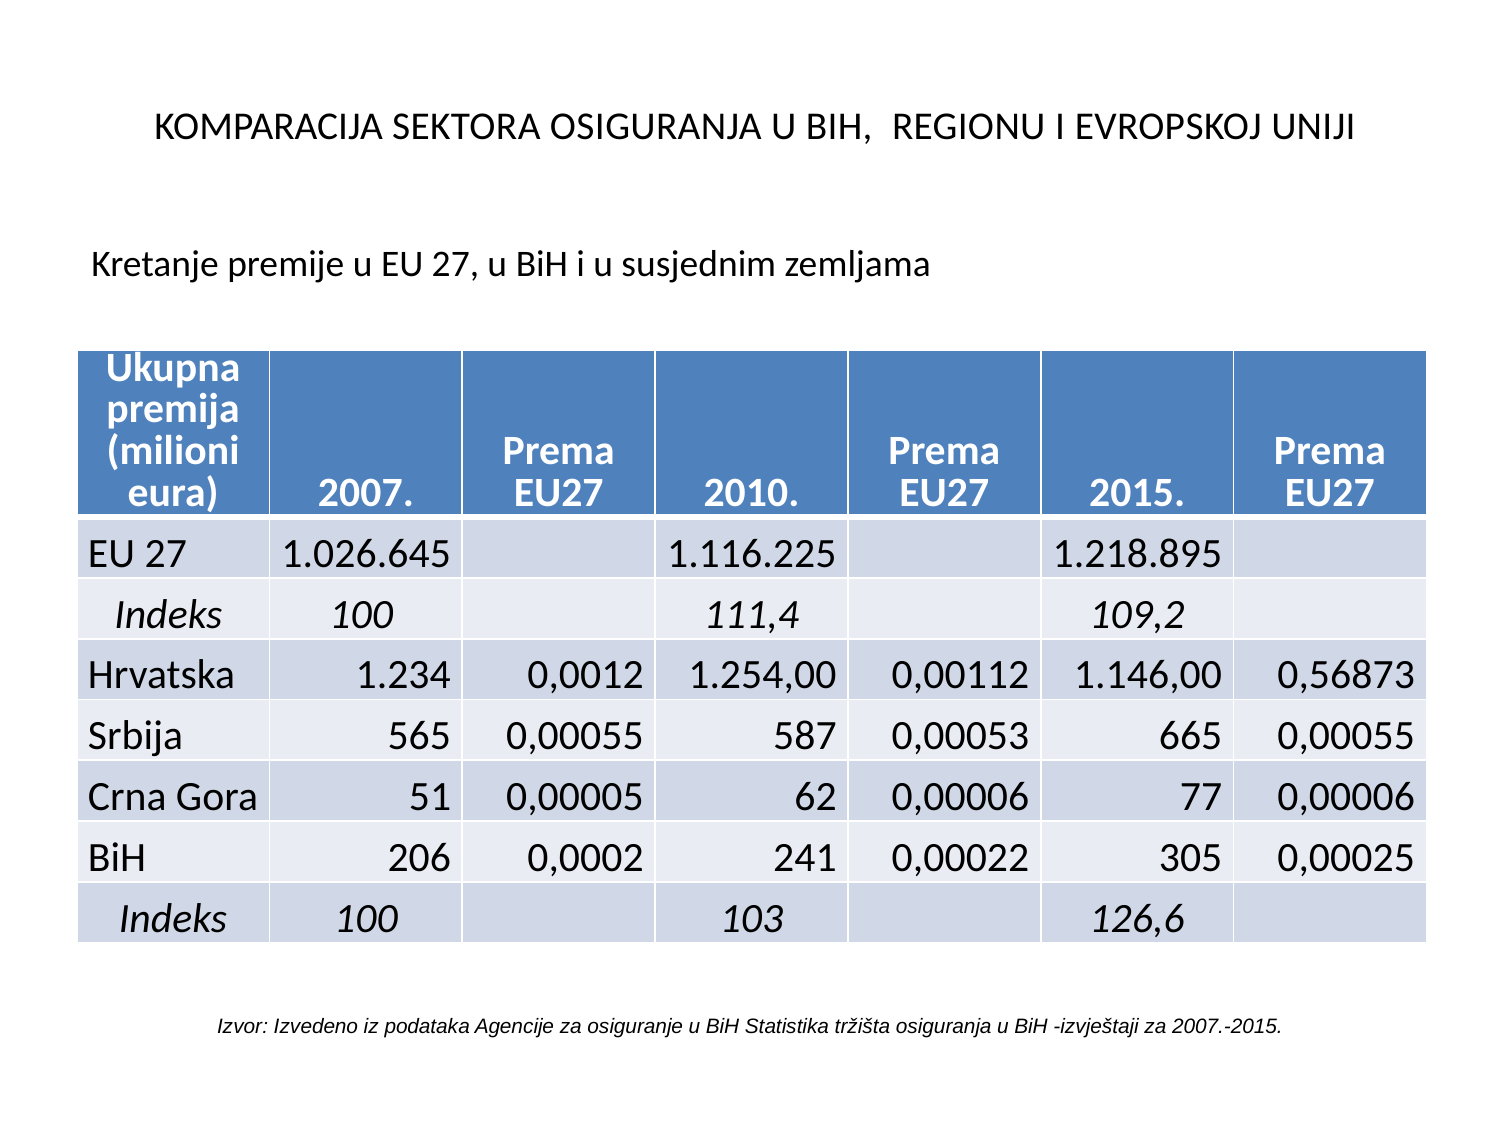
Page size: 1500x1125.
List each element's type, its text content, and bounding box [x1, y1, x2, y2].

table_header Prema EU27 [1234, 351, 1426, 514]
table_cell 0,00005 [463, 761, 654, 820]
table_header 2007. [270, 351, 461, 514]
table_cell [1234, 883, 1426, 942]
table_cell EU 27 [78, 520, 269, 577]
table_header 2015. [1042, 351, 1233, 514]
table_cell 0,56873 [1234, 640, 1426, 699]
table_cell 0,00025 [1234, 822, 1426, 881]
table_cell 1.234 [270, 640, 461, 699]
table_cell Crna Gora [78, 761, 269, 820]
table_cell 565 [270, 700, 461, 759]
text_box Kretanje premije u EU 27, u BiH i u susjednim zemljama [76, 231, 1424, 292]
table_cell Indeks [78, 883, 269, 942]
table_header Prema EU27 [849, 351, 1040, 514]
table_cell 1.254,00 [656, 640, 847, 699]
table_cell [849, 883, 1040, 942]
table_cell 0,00055 [463, 700, 654, 759]
table_cell 0,00022 [849, 822, 1040, 881]
table_header 2010. [656, 351, 847, 514]
table_cell 51 [270, 761, 461, 820]
table_cell 1.026.645 [270, 520, 461, 577]
table_cell Srbija [78, 700, 269, 759]
table_cell [849, 520, 1040, 577]
table_cell 111,4 [656, 579, 847, 638]
table_cell Hrvatska [78, 640, 269, 699]
table_cell 0,0002 [463, 822, 654, 881]
table_cell [1234, 579, 1426, 638]
table_header Ukupna premija (milioni eura) [78, 351, 269, 514]
table_cell 1.116.225 [656, 520, 847, 577]
table_cell 100 [270, 579, 461, 638]
table_cell 587 [656, 700, 847, 759]
title KOMPARACIJA SEKTORA OSIGURANJA U BIH, REGIONU I EVROPSKOJ UNIJI [75, 45, 1425, 233]
table_cell 126,6 [1042, 883, 1233, 942]
table_cell 0,00006 [1234, 761, 1426, 820]
table_cell 0,00055 [1234, 700, 1426, 759]
table_cell 1.146,00 [1042, 640, 1233, 699]
table_cell 0,00112 [849, 640, 1040, 699]
table_cell 0,00006 [849, 761, 1040, 820]
table_header Prema EU27 [463, 351, 654, 514]
table_cell [1234, 520, 1426, 577]
table_cell 100 [270, 883, 461, 942]
table_cell [463, 520, 654, 577]
table_cell 241 [656, 822, 847, 881]
table_cell 665 [1042, 700, 1233, 759]
table_cell Indeks [78, 579, 269, 638]
table_cell 62 [656, 761, 847, 820]
table_cell [849, 579, 1040, 638]
table_cell 0,0012 [463, 640, 654, 699]
table_cell 103 [656, 883, 847, 942]
text_box Izvor: Izvedeno iz podataka Agencije za osiguranje u BiH Statistika tržišta osiguranja u BiH -izvještaji za 2007.-2015. [201, 1005, 1298, 1046]
table_cell 305 [1042, 822, 1233, 881]
table_cell [463, 579, 654, 638]
table_cell BiH [78, 822, 269, 881]
table_cell 1.218.895 [1042, 520, 1233, 577]
table_cell 109,2 [1042, 579, 1233, 638]
table_cell 206 [270, 822, 461, 881]
table_cell 77 [1042, 761, 1233, 820]
table_cell 0,00053 [849, 700, 1040, 759]
table_cell [463, 883, 654, 942]
